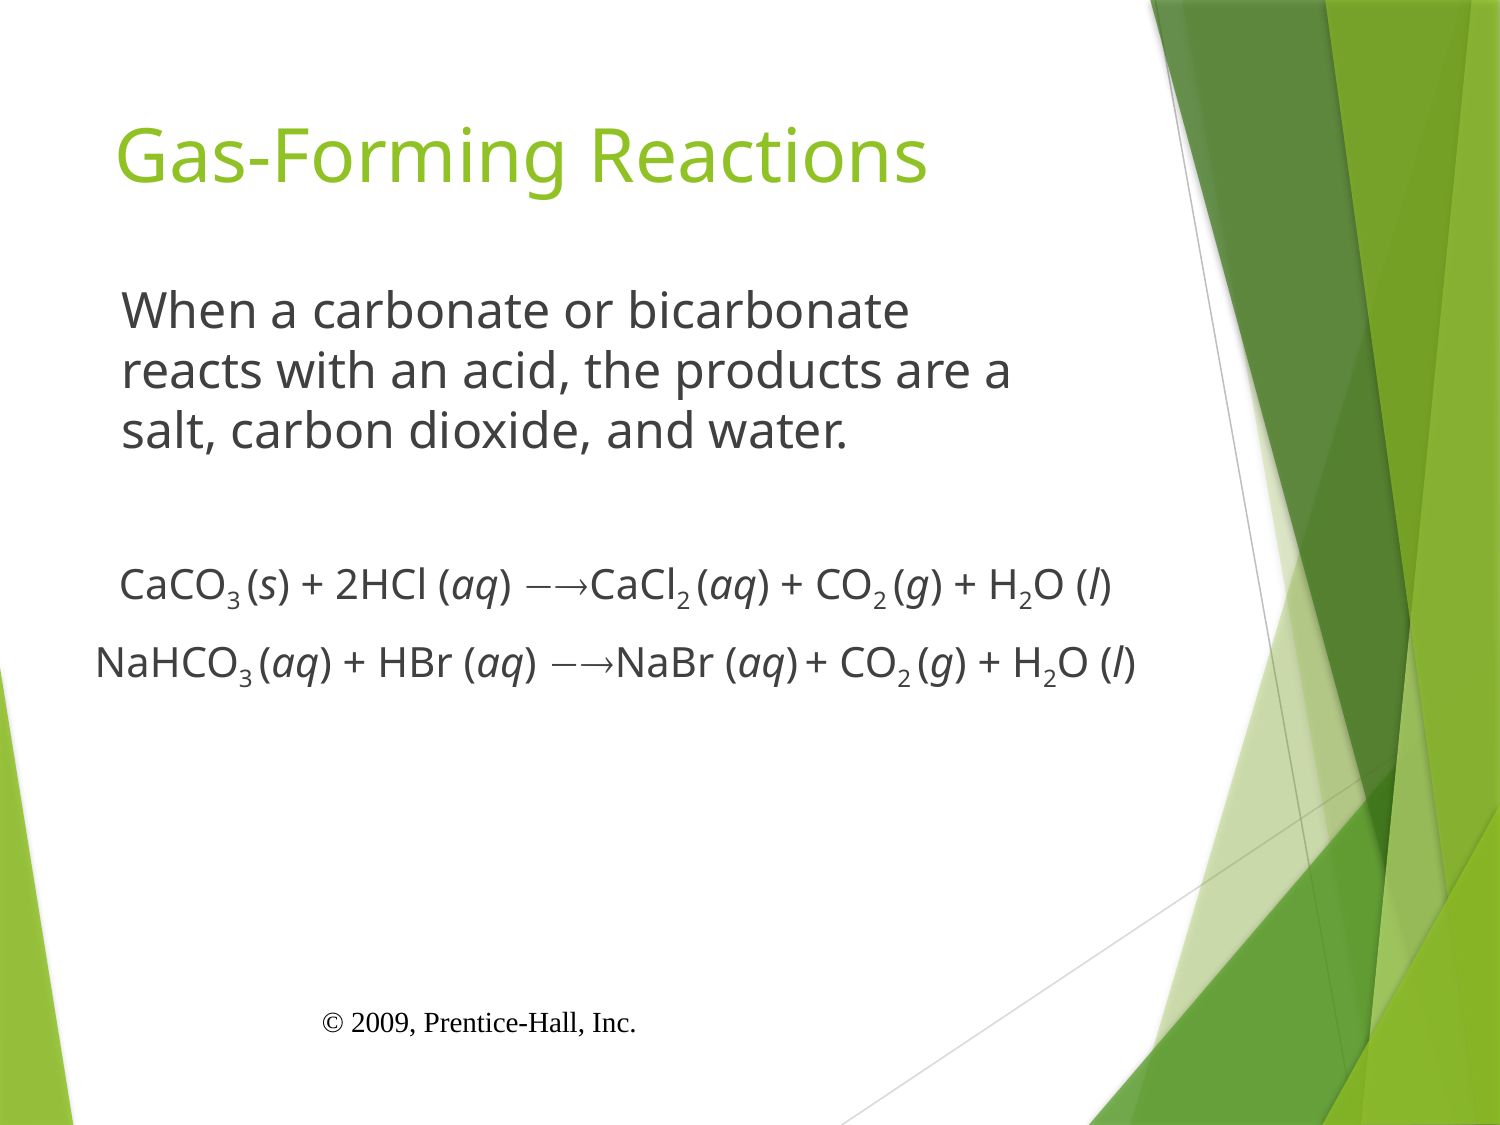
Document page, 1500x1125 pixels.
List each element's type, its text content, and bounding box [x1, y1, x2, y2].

title Gas-Forming Reactions [99, 99, 1142, 317]
footer © 2009, Prentice-Hall, Inc. [99, 991, 859, 1051]
list CaCO3 (s) + 2HCl (aq) CaCl2 (aq) + CO2 (g) + H2O (l) NaHCO3 (aq) + HBr (aq) NaBr (aq) + CO2 (g) + H2O (l) [0, 549, 1384, 925]
list When a carbonate or bicarbonate reacts with an acid, the products are a salt, carbon dioxide, and water. [50, 270, 1038, 549]
